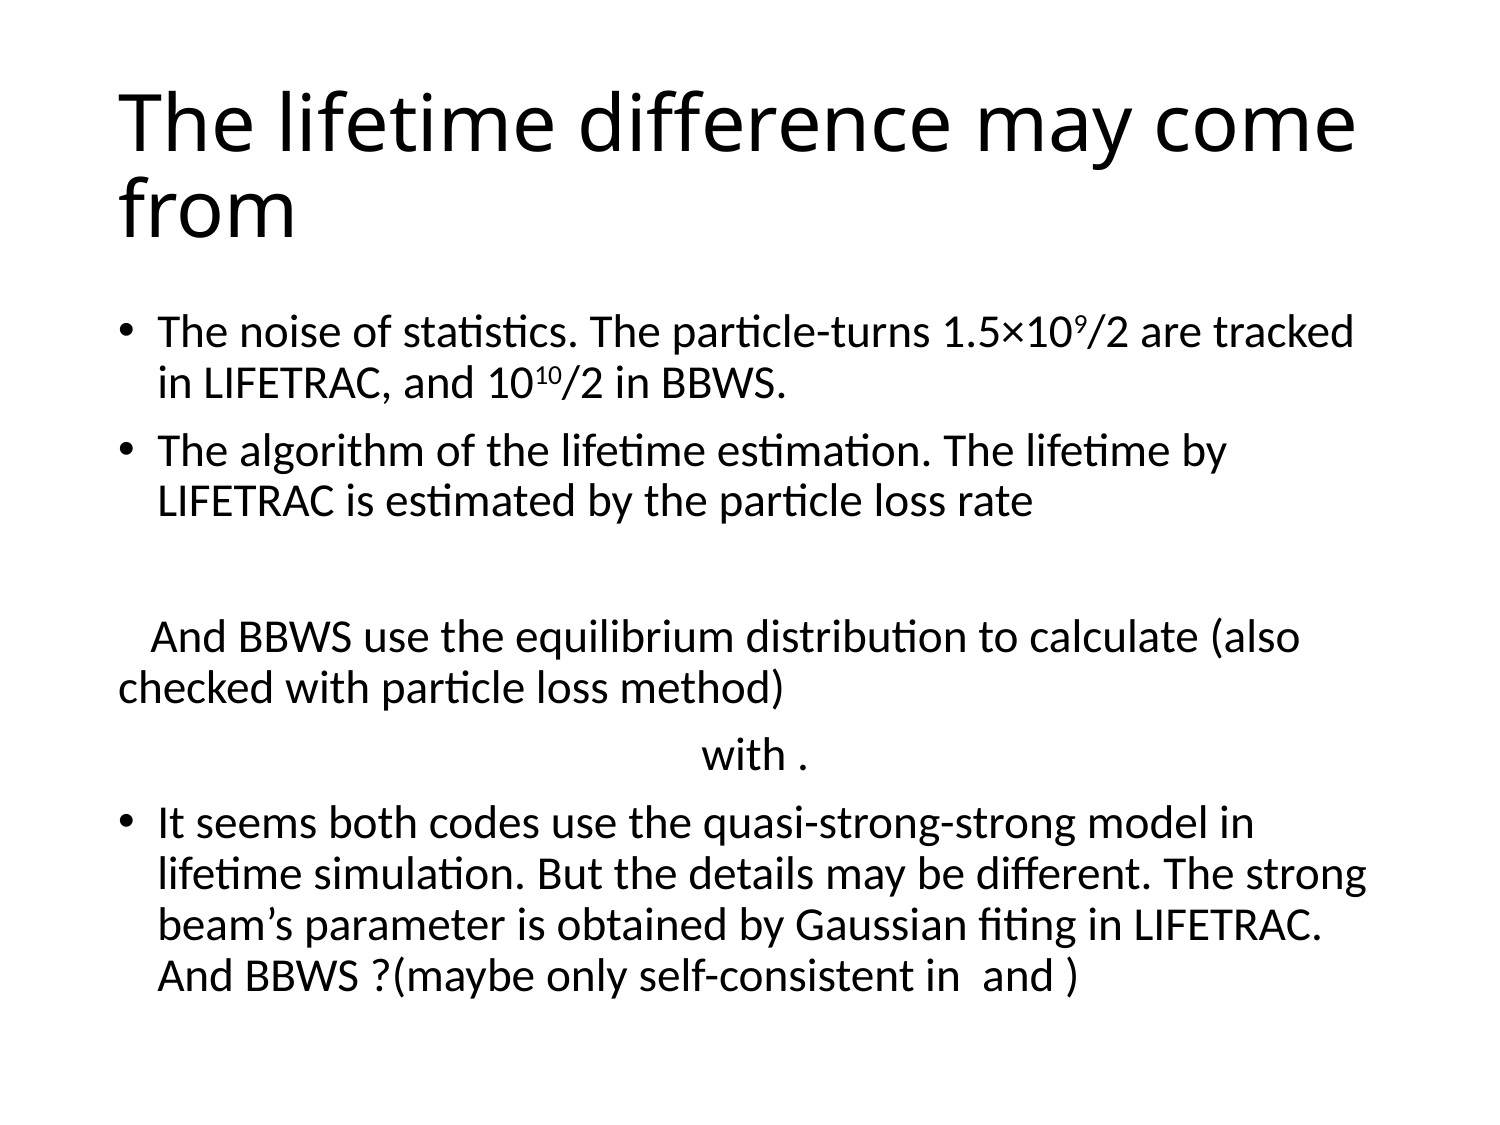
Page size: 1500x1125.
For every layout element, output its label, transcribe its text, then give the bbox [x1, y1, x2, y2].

title The lifetime difference may come from [103, 59, 1397, 278]
